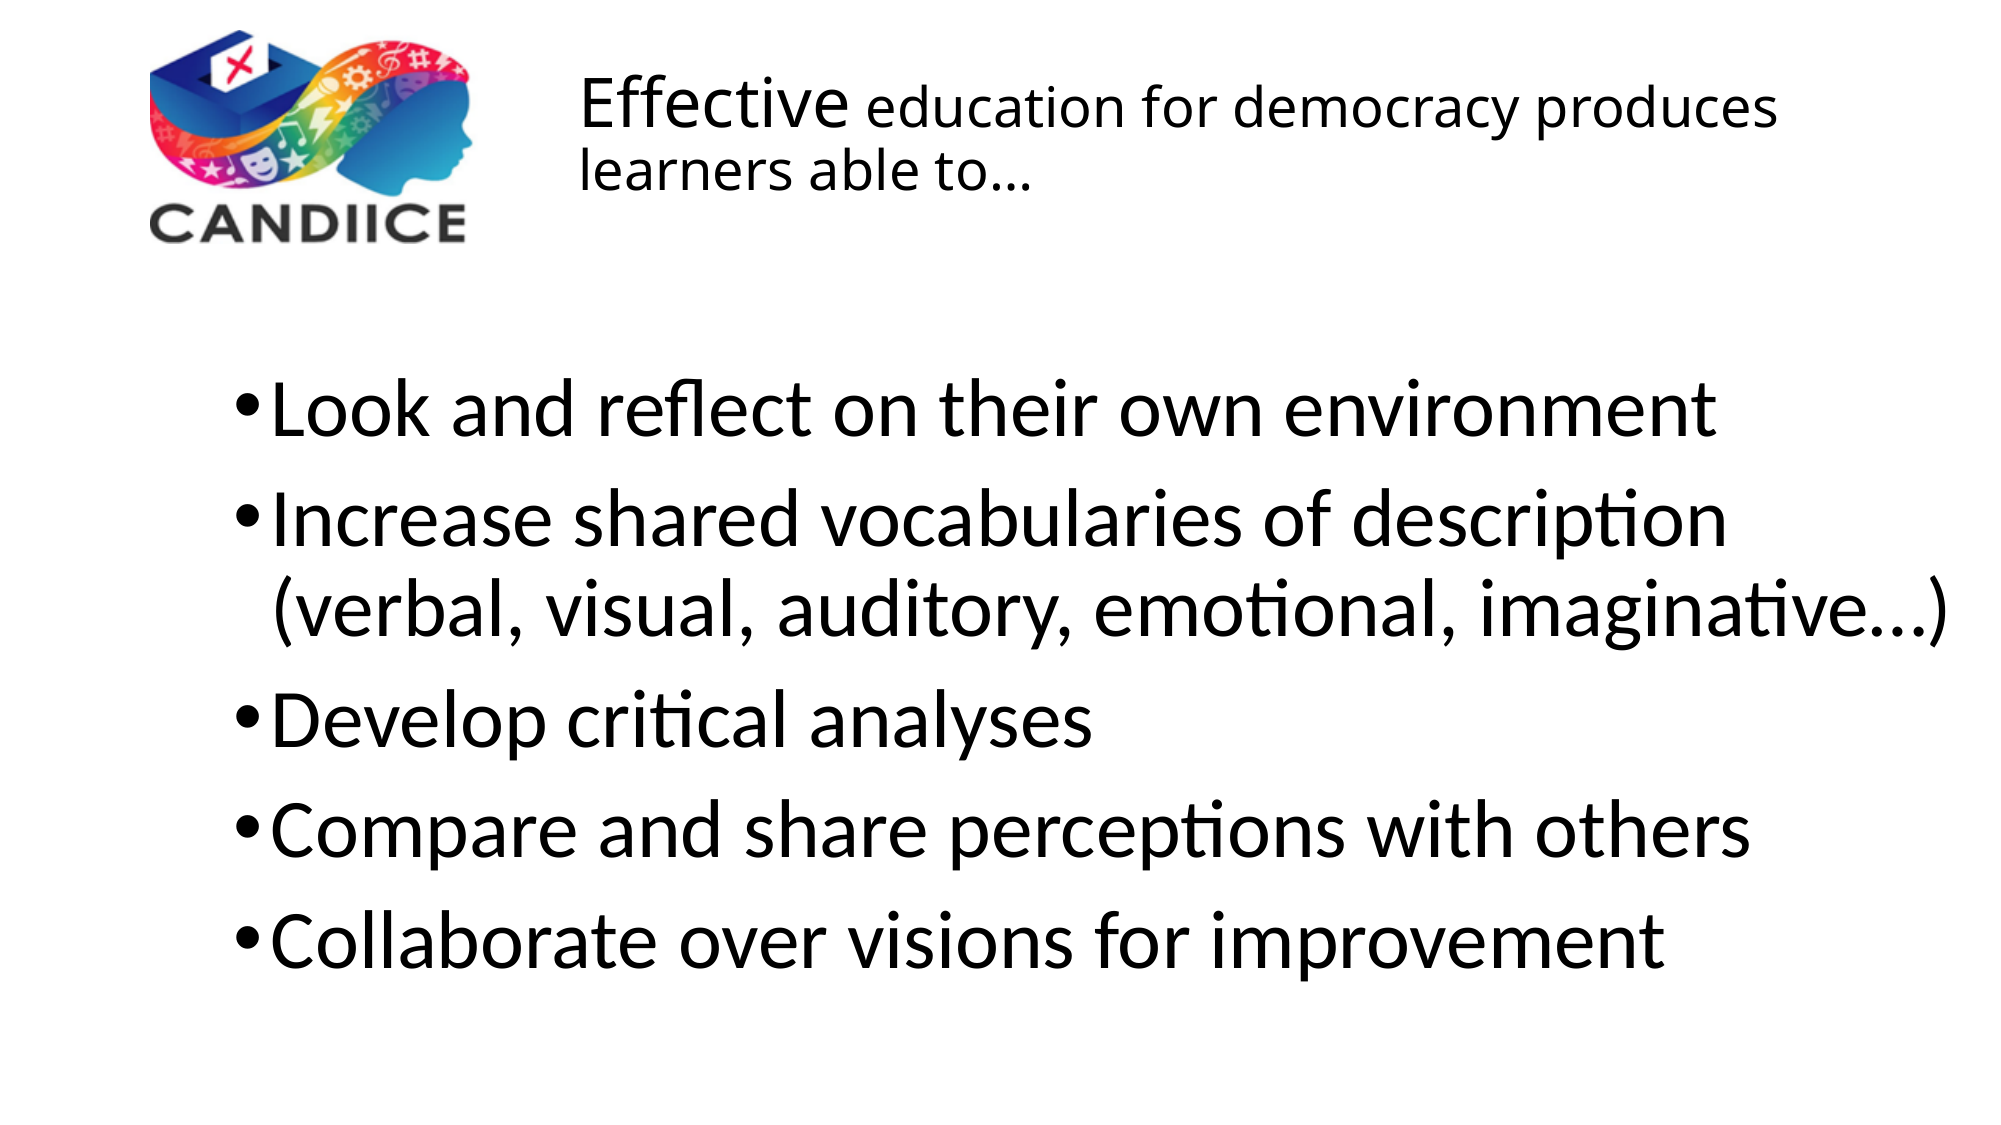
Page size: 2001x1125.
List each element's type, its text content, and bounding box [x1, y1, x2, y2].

list Look and reflect on their own environment Increase shared vocabularies of description (verbal, visual, auditory, emotional, imaginative…) Develop critical analyses Compare and share perceptions with others Collaborate over visions for improvement [218, 356, 1979, 1000]
title Effective education for democracy produces learners able to… [563, 59, 1863, 278]
picture [150, 30, 485, 244]
